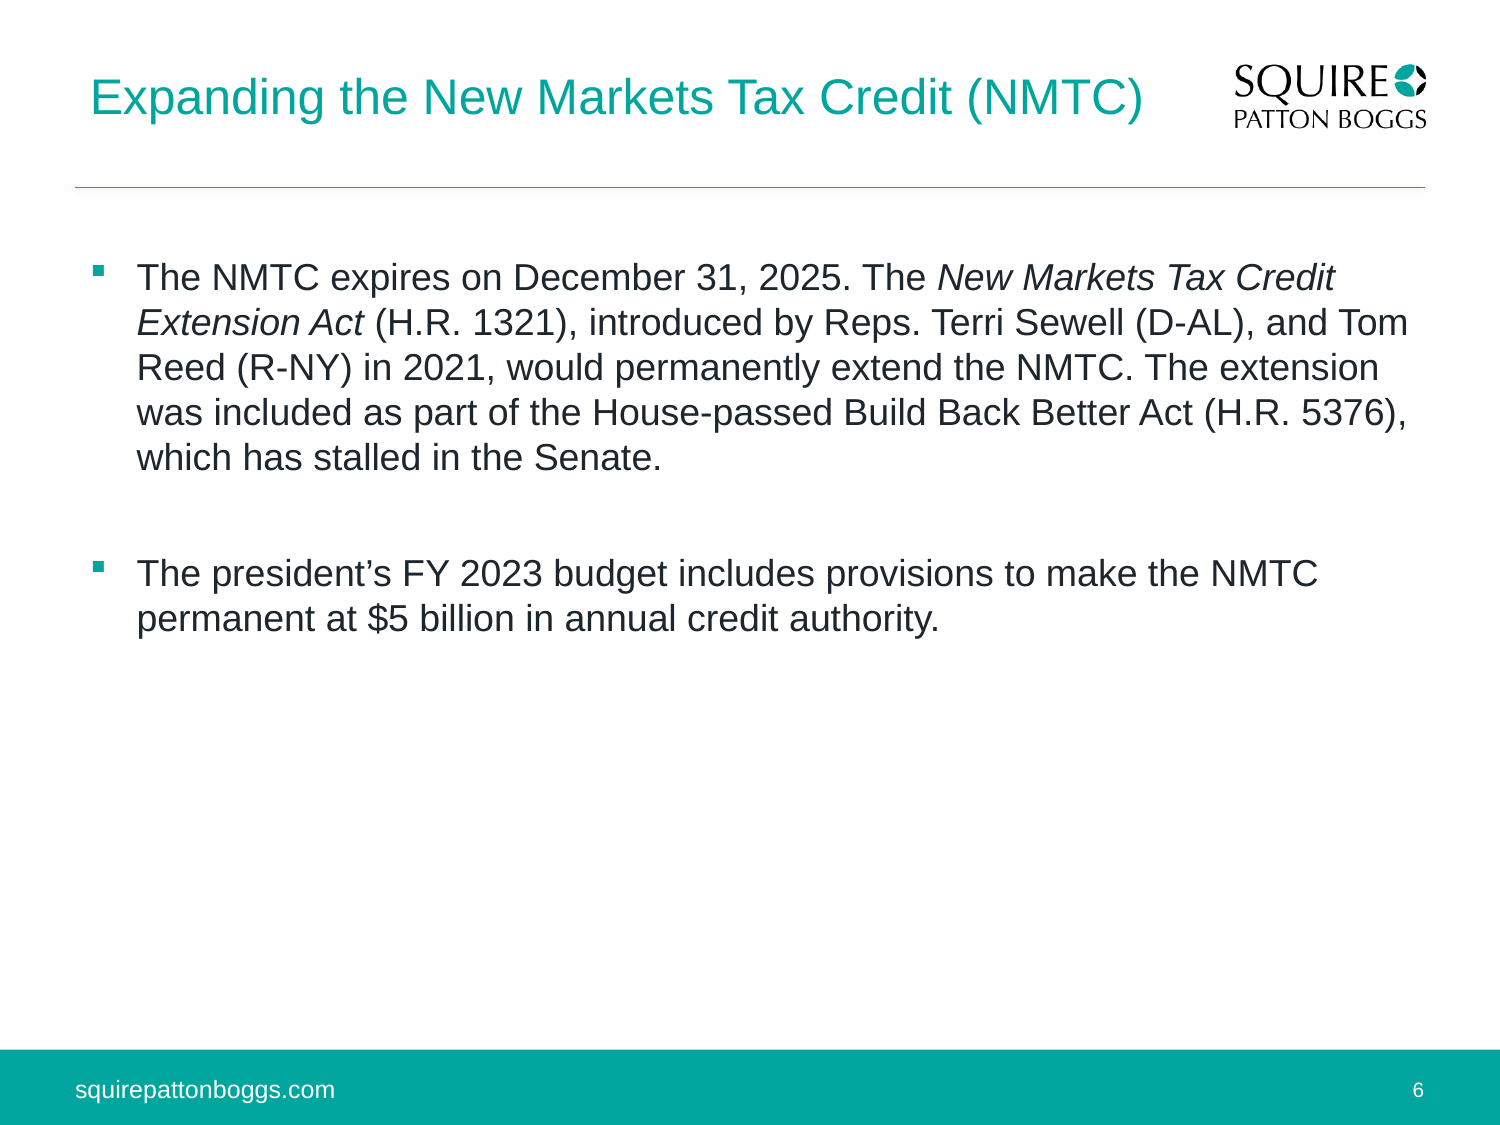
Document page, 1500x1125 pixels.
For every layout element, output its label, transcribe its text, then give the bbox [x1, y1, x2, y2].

picture [1204, 31, 1458, 160]
title Expanding the New Markets Tax Credit (NMTC) [75, 2, 1204, 187]
list The NMTC expires on December 31, 2025. The New Markets Tax Credit Extension Act (H.R. 1321), introduced by Reps. Terri Sewell (D-AL), and Tom Reed (R-NY) in 2021, would permanently extend the NMTC. The extension was included as part of the House-passed Build Back Better Act (H.R. 5376), which has stalled in the Senate. The president’s FY 2023 budget includes provisions to make the NMTC permanent at $5 billion in annual credit authority. [75, 187, 1425, 933]
